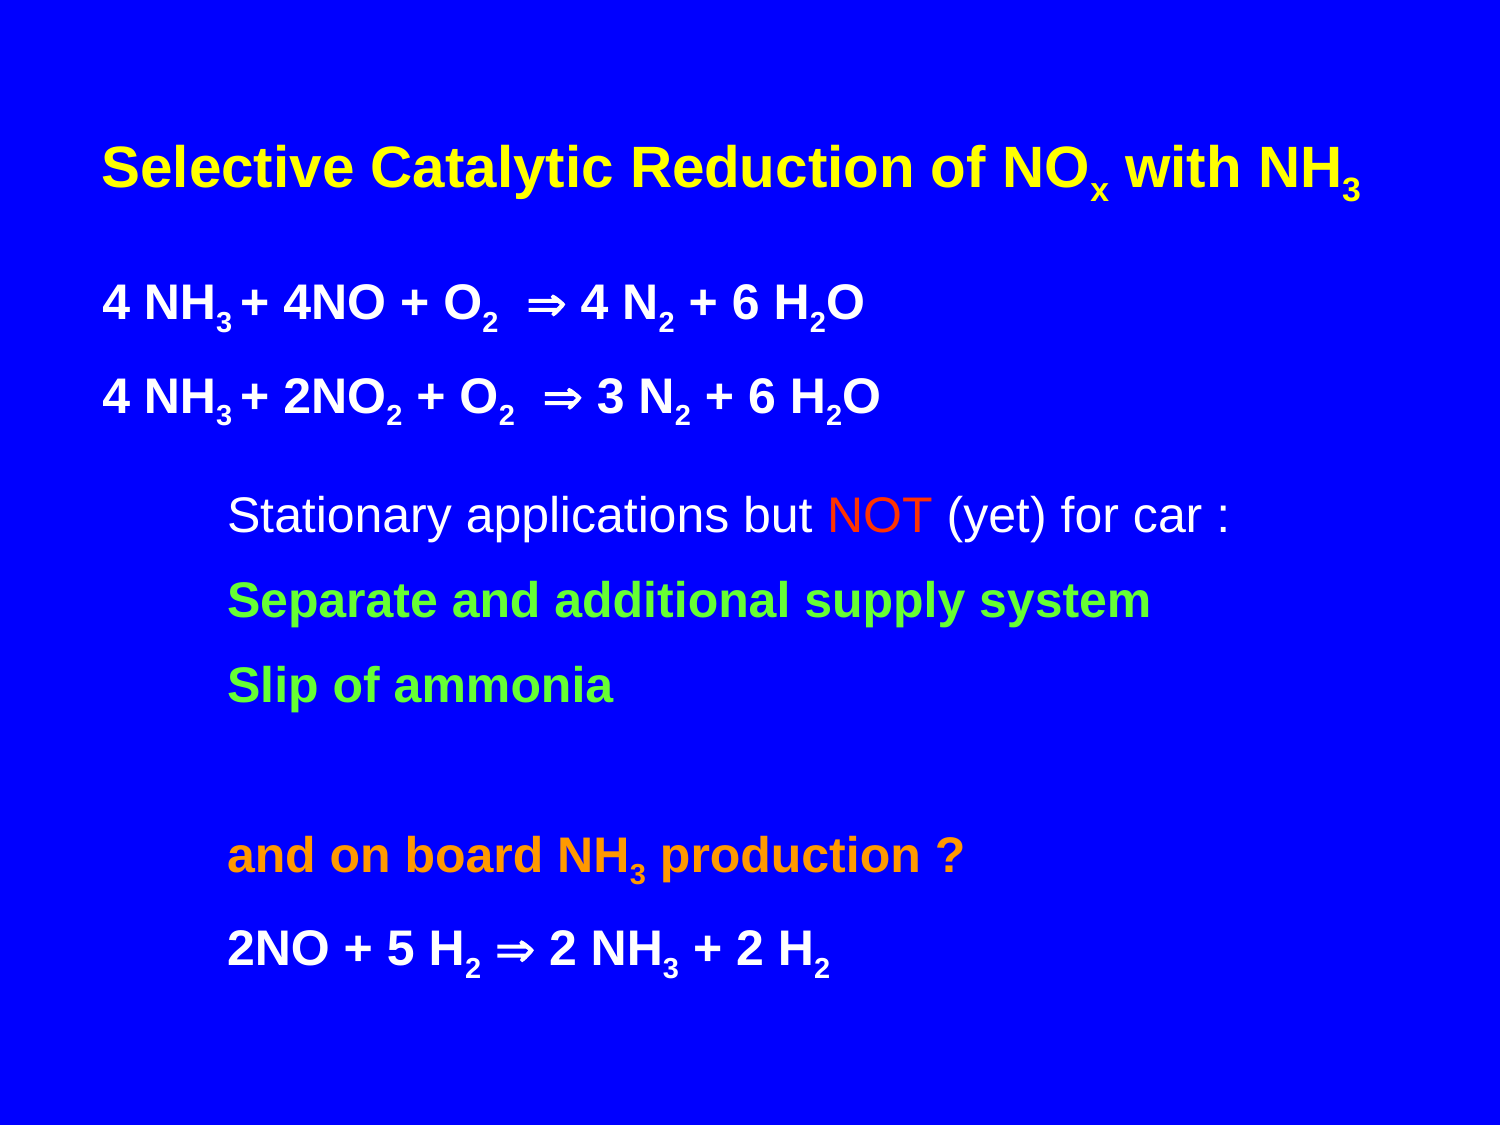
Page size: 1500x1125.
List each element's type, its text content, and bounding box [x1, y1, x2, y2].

text_box 4 NH3 + 4NO + O2  4 N2 + 6 H2O 4 NH3 + 2NO2 + O2  3 N2 + 6 H2O [87, 262, 1288, 702]
text_box Stationary applications but NOT (yet) for car : Separate and additional supply system Slip of ammonia and on board NH3 production ? 2NO + 5 H2  2 NH3 + 2 H2 [212, 474, 1263, 992]
title Selective Catalytic Reduction of NOx with NH3 [62, 75, 1400, 263]
